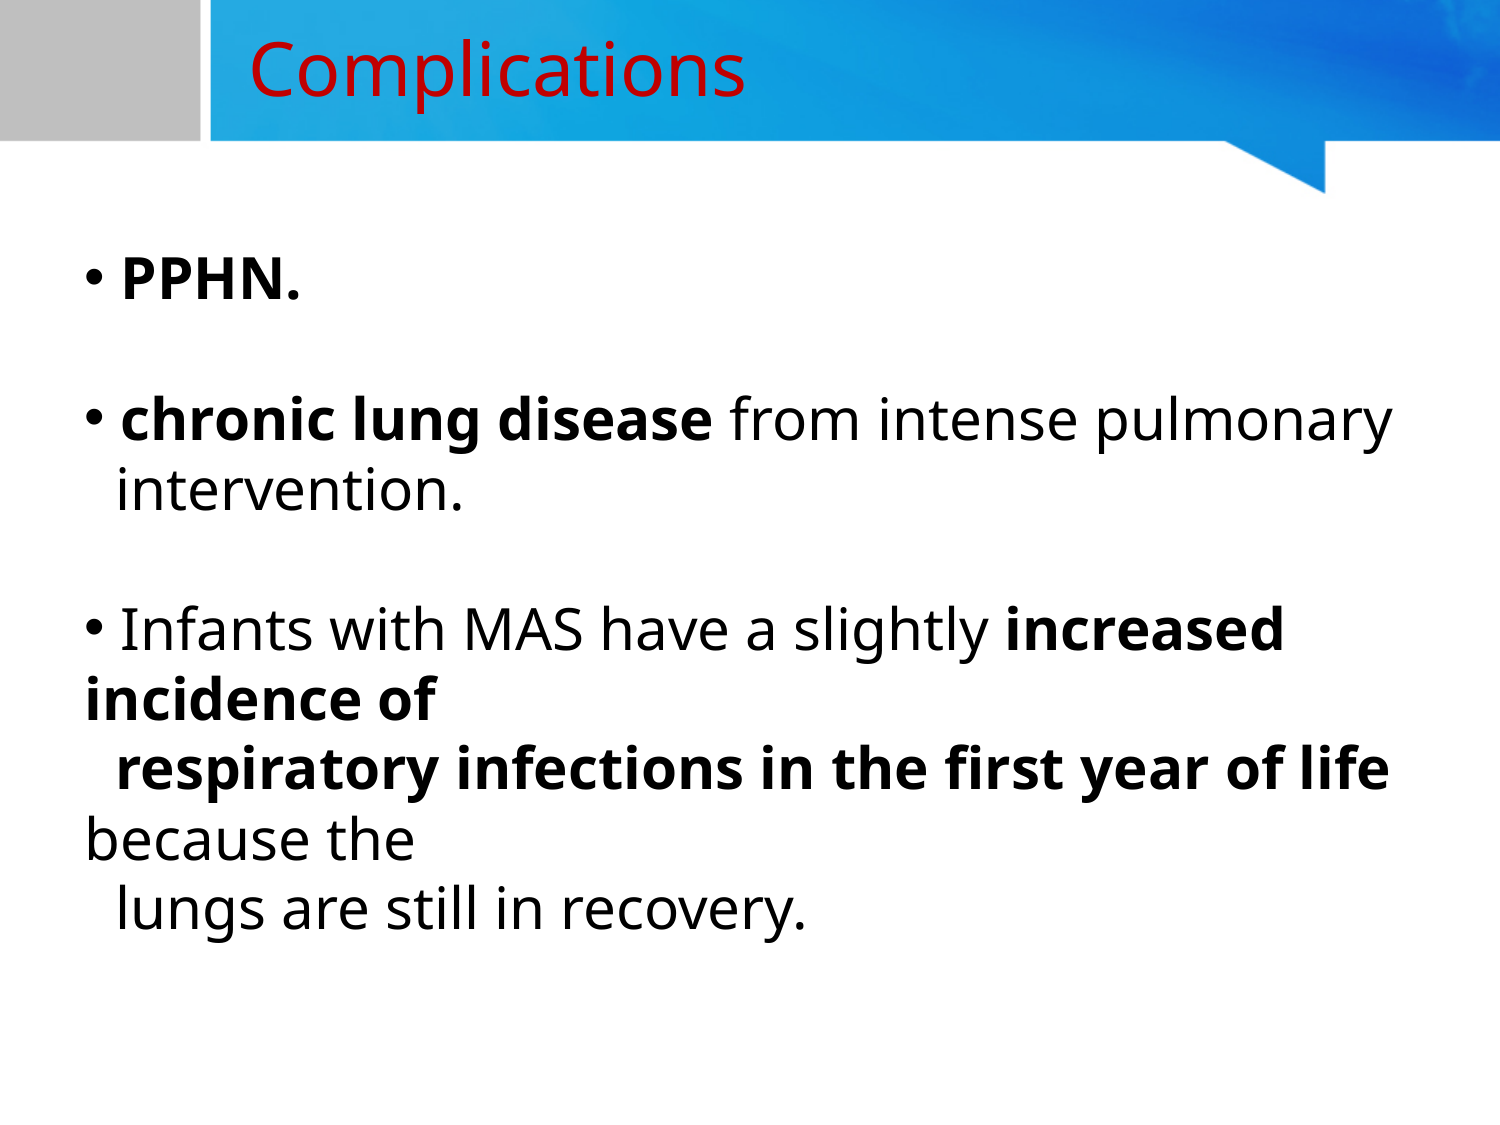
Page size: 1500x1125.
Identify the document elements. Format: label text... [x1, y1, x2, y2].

picture [0, 0, 1500, 1125]
text_box Complications [214, 13, 764, 119]
text_box PPHN. chronic lung disease from intense pulmonary intervention. Infants with MAS have a slightly increased incidence of respiratory infections in the first year of life because the lungs are still in recovery. [70, 234, 1465, 1089]
